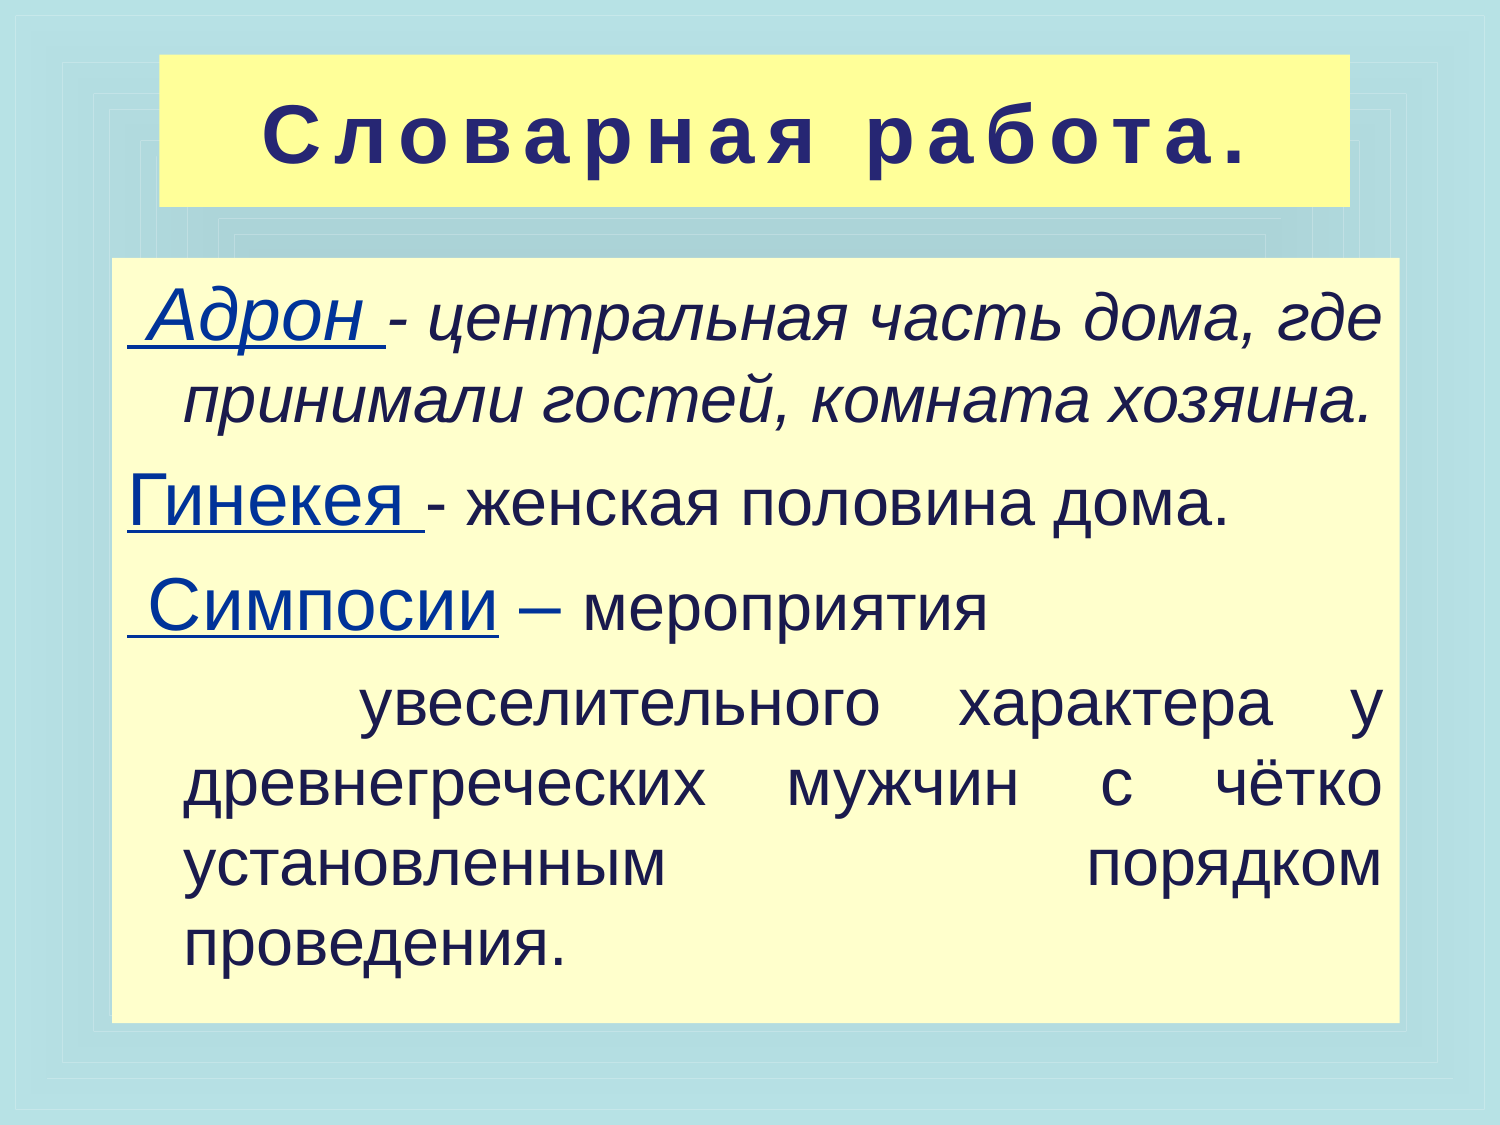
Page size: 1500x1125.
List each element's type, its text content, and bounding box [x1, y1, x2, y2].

list Адрон - центральная часть дома, где принимали гостей, комната хозяина. Гинекея - женская половина дома. Симпосии – мероприятия увеселительного характера у древнегреческих мужчин с чётко установленным порядком проведения. [111, 257, 1400, 1024]
title Словарная работа. [159, 54, 1351, 208]
